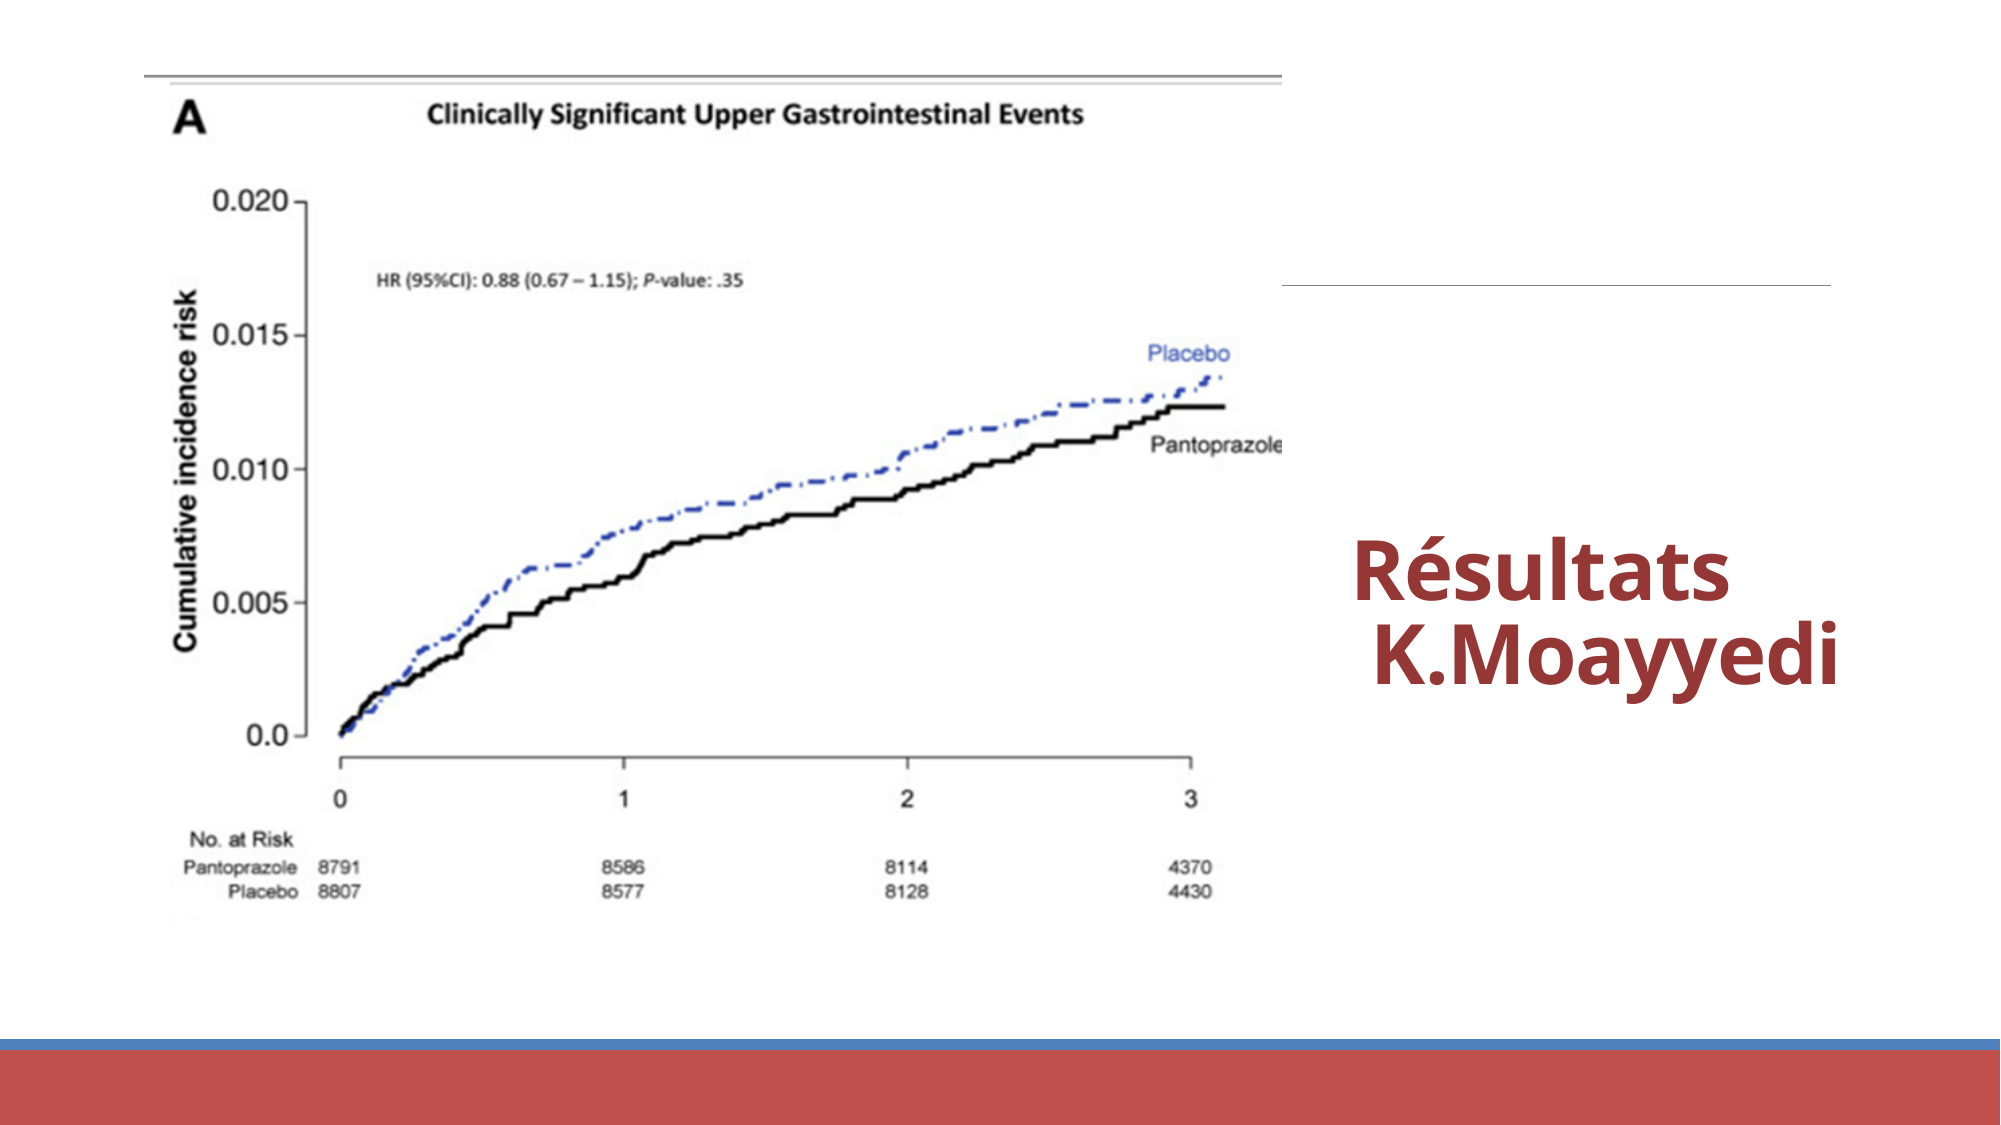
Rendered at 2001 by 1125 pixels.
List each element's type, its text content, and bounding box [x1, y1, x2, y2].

title Résultats K.Moayyedi [1335, 104, 1894, 710]
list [143, 74, 1283, 923]
